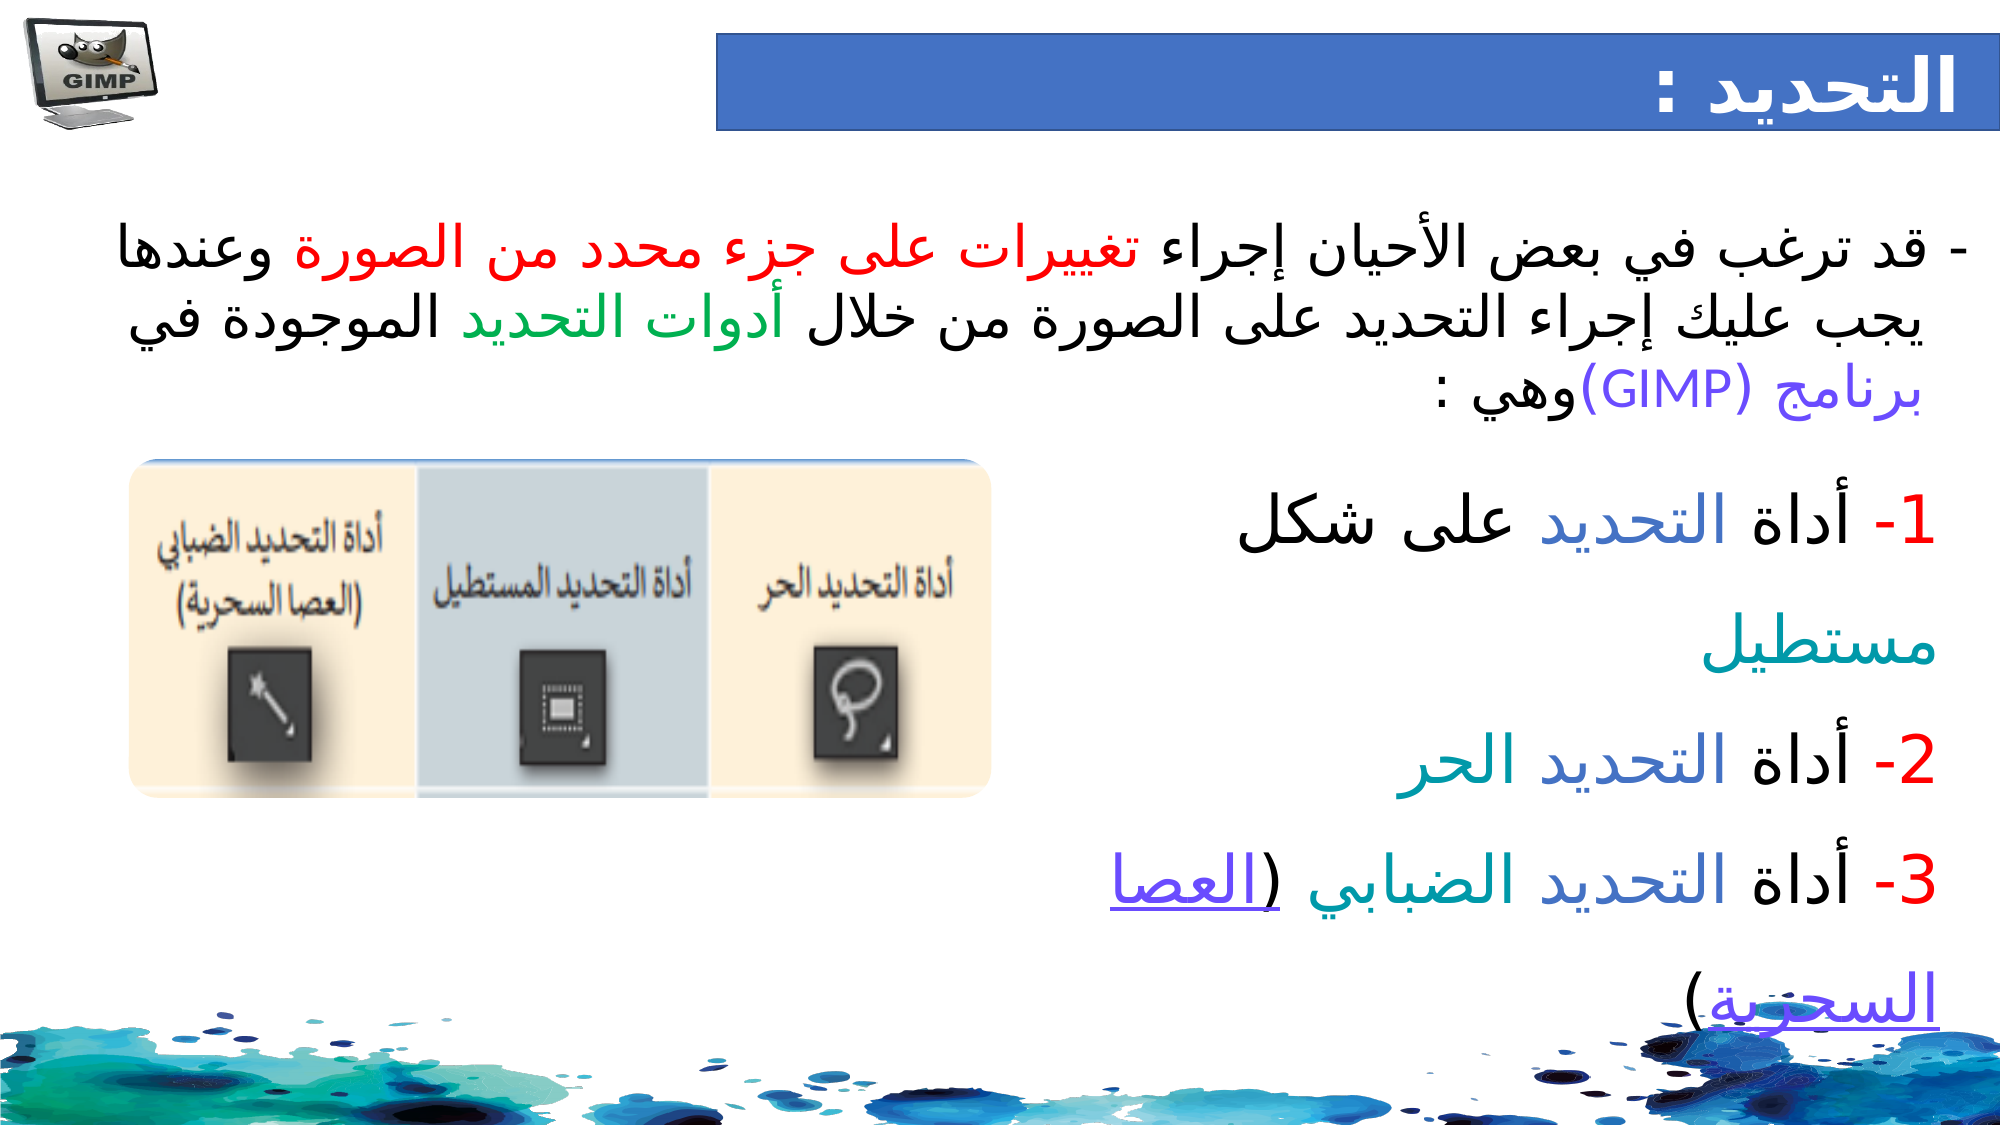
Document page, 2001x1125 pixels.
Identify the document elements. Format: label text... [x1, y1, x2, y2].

picture [0, 15, 182, 131]
picture [128, 459, 992, 798]
text_box - قد ترغب في بعض الأحيان إجراء تغييرات على جزء محدد من الصورة وعندها يجب عليك إجراء التحديد على الصورة من خلال أدوات التحديد الموجودة في برنامج (GIMP)وهي : [0, 201, 1985, 427]
picture [0, 982, 2000, 1125]
text_box التحديد : [716, 33, 2000, 131]
text_box 1- أداة التحديد على شكل مستطيل 2- أداة التحديد الحر 3- أداة التحديد الضبابي (العصا السحرية) [1026, 429, 1955, 982]
